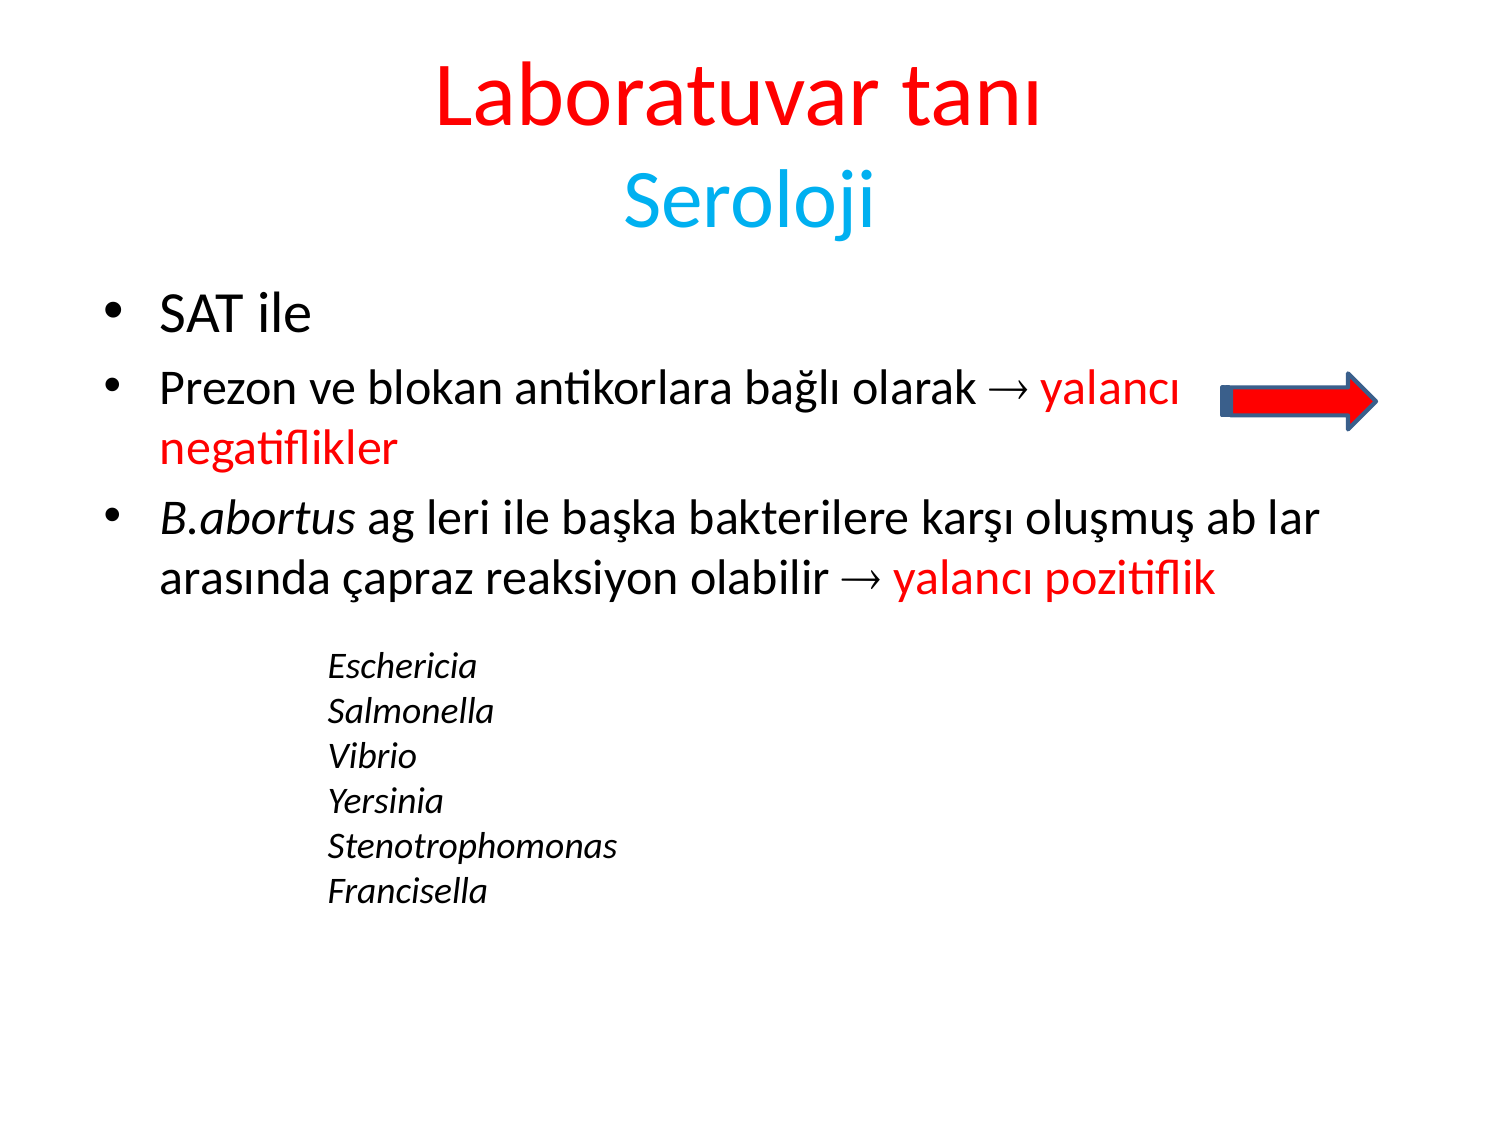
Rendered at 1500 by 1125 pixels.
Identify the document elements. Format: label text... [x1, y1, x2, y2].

text_box [1220, 371, 1379, 432]
list SAT ile Prezon ve blokan antikorlara bağlı olarak  yalancı negatiflikler B.abortus ag leri ile başka bakterilere karşı oluşmuş ab lar arasında çapraz reaksiyon olabilir  yalancı pozitiflik [88, 266, 1439, 1010]
title Laboratuvar tanı Seroloji [74, 44, 1426, 233]
text_box Eschericia Salmonella Vibrio Yersinia Stenotrophomonas Francisella [312, 633, 691, 918]
